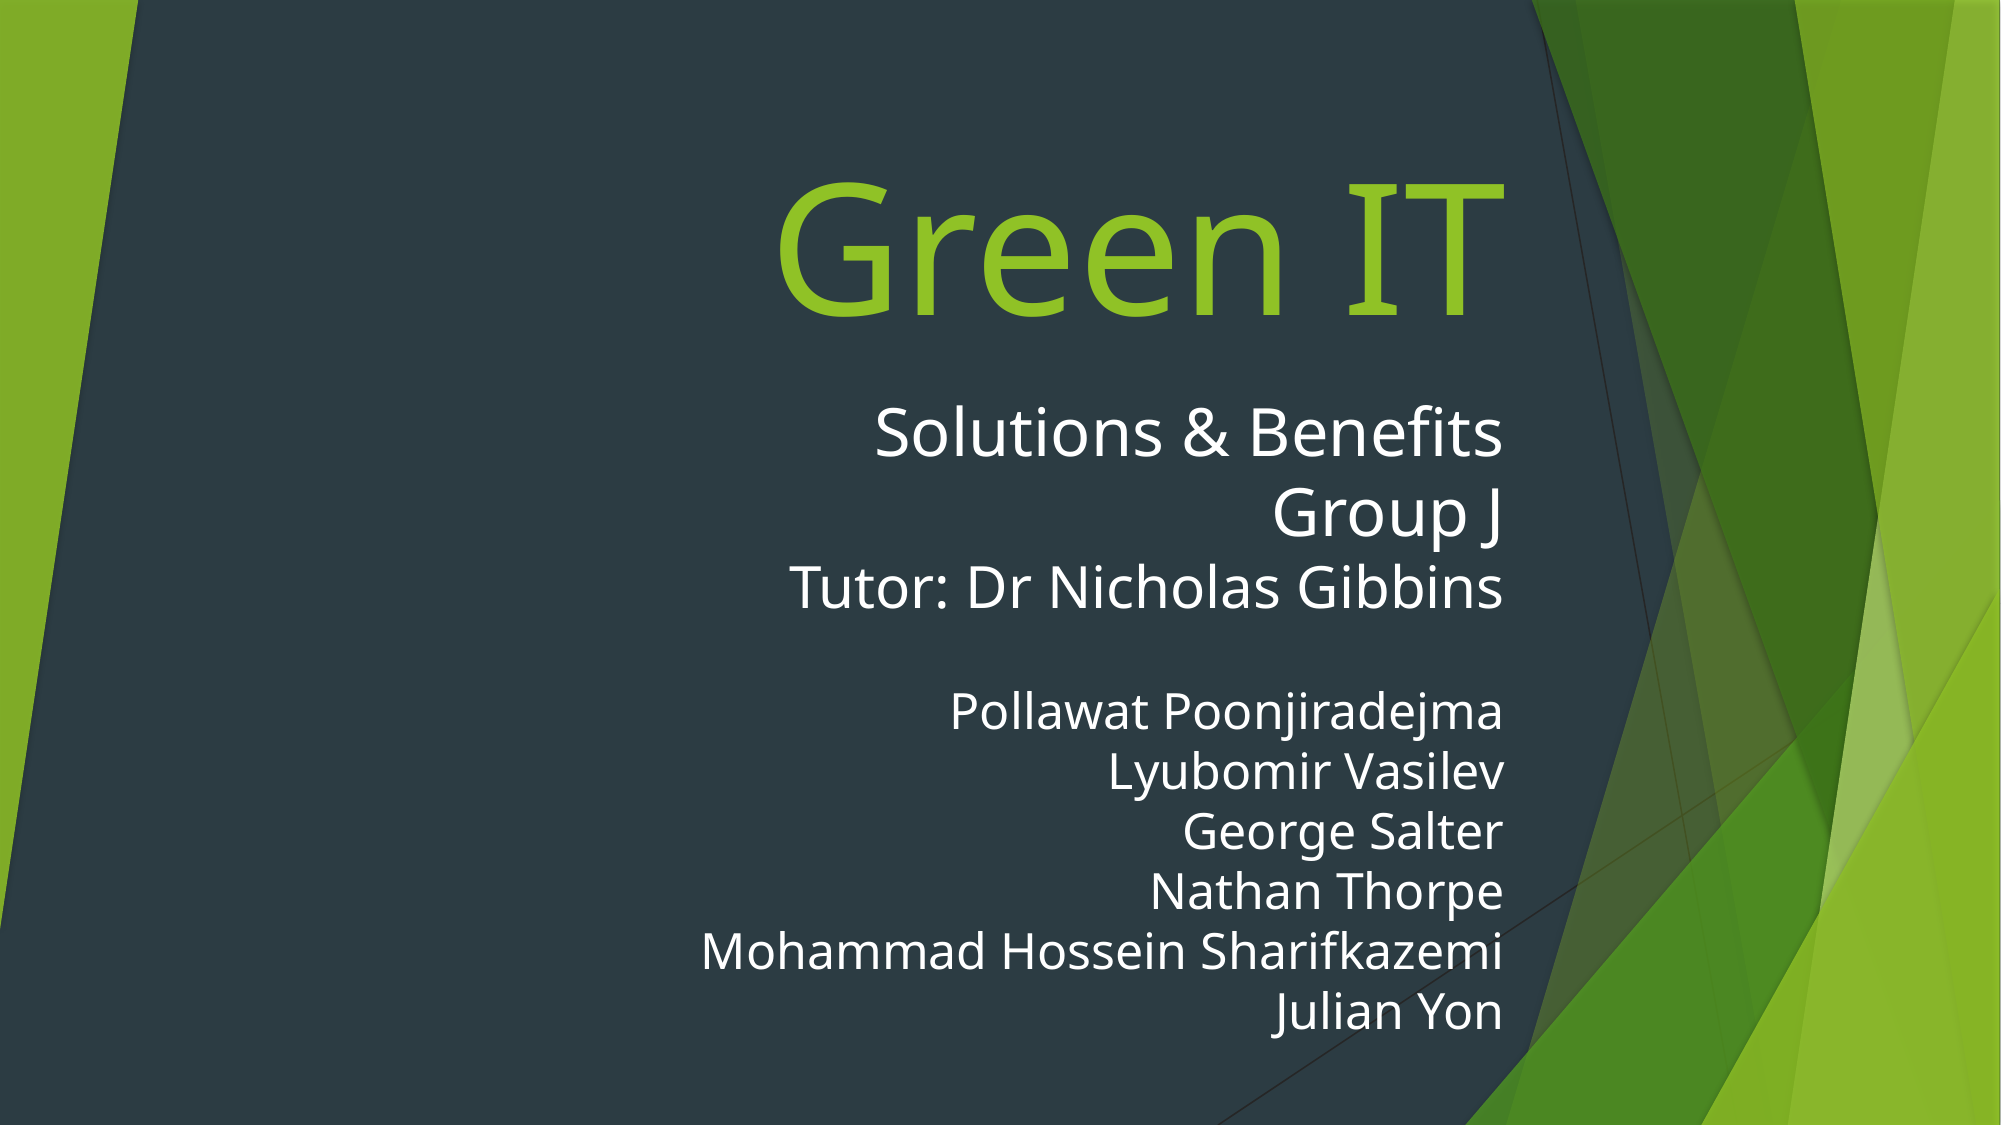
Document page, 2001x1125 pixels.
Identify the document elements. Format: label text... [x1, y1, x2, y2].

subtitle Solutions & Benefits Group J Tutor: Dr Nicholas Gibbins Pollawat Poonjiradejma Lyubomir Vasilev George Salter Nathan Thorpe Mohammad Hossein Sharifkazemi Julian Yon [245, 382, 1520, 563]
title Green IT [247, 89, 1522, 360]
